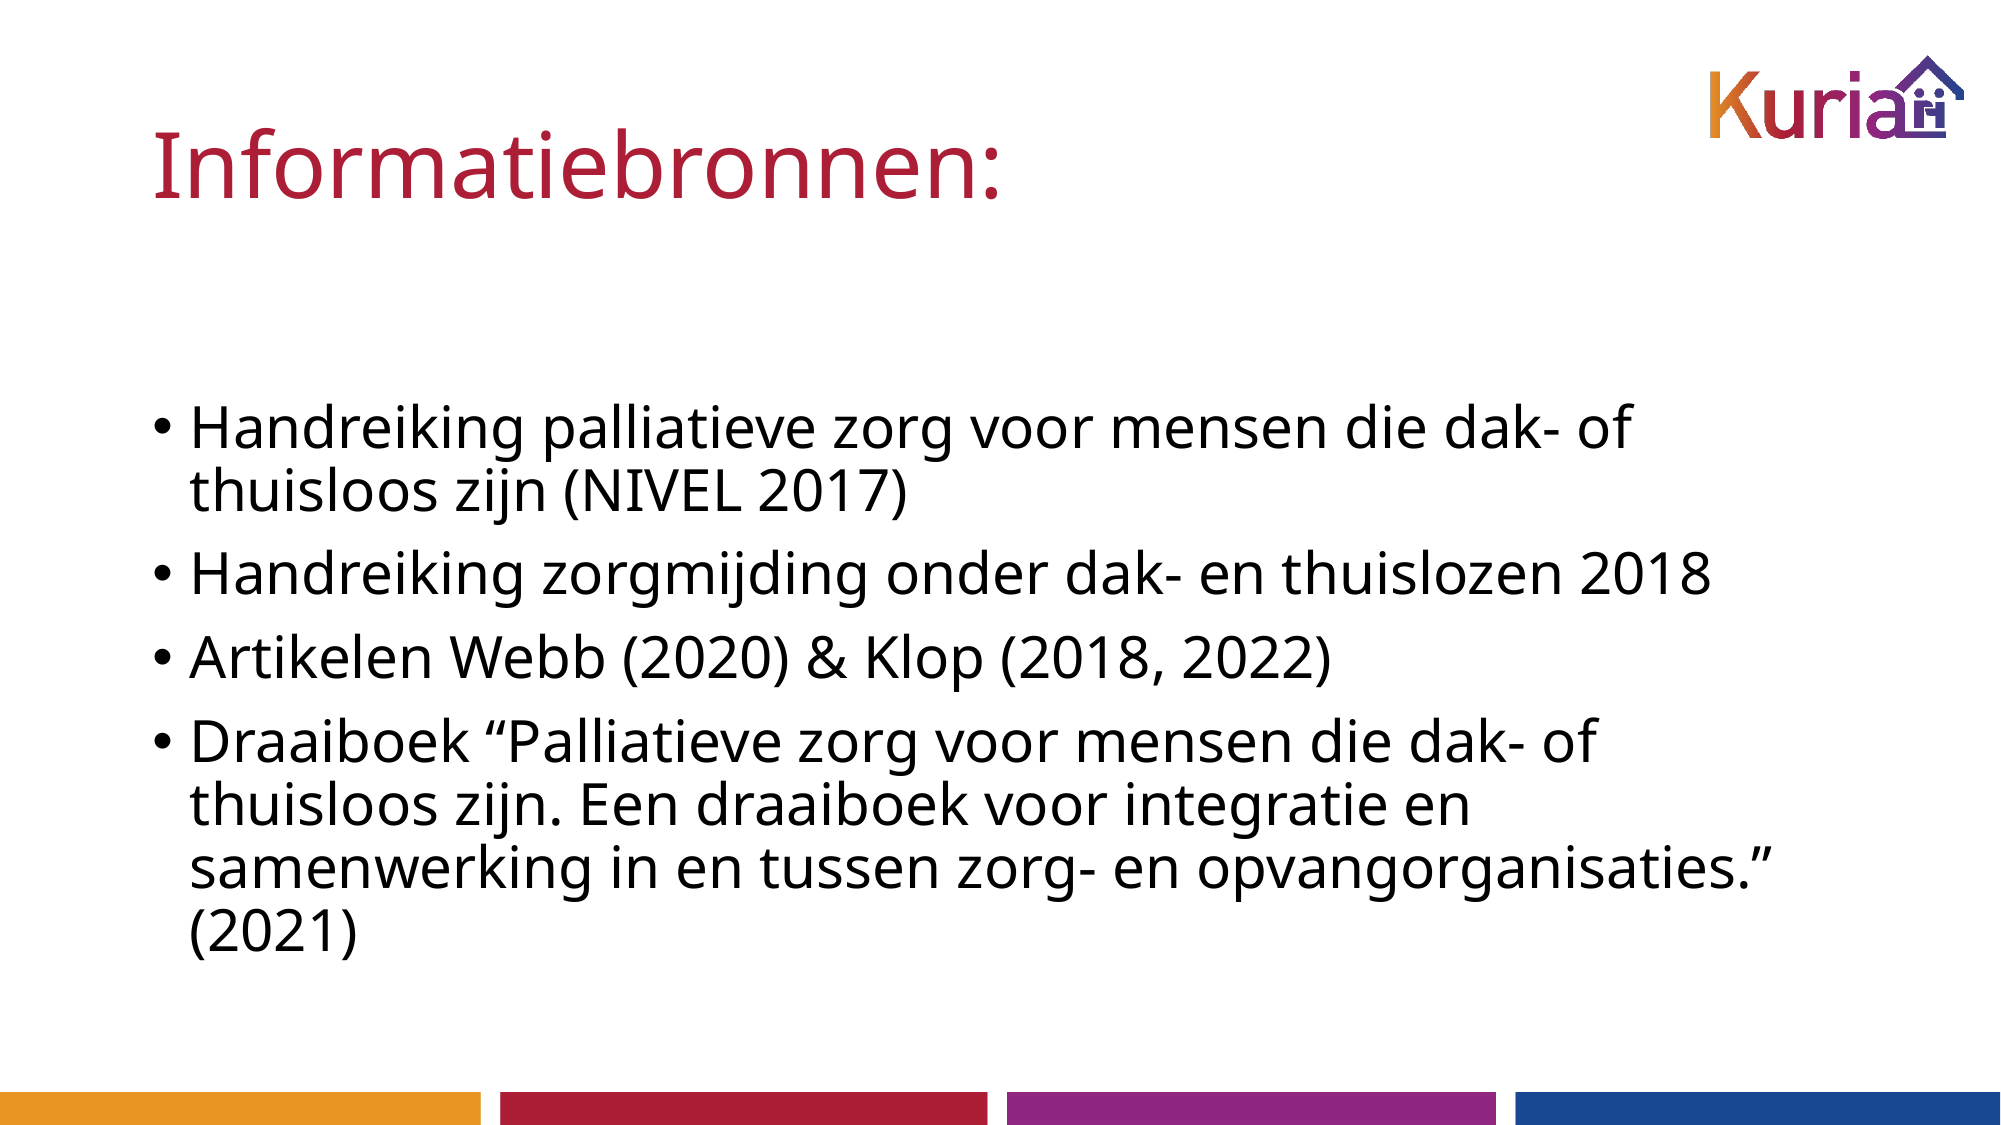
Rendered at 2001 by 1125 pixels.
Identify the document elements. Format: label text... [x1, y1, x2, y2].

picture [0, 1092, 2001, 1125]
title Informatiebronnen: [137, 59, 1863, 278]
picture [1708, 53, 1966, 140]
list Handreiking palliatieve zorg voor mensen die dak- of thuisloos zijn (NIVEL 2017) Handreiking zorgmijding onder dak- en thuislozen 2018 Artikelen Webb (2020) & Klop (2018, 2022) Draaiboek “Palliatieve zorg voor mensen die dak- of thuisloos zijn. Een draaiboek voor integratie en samenwerking in en tussen zorg- en opvangorganisaties.” (2021) [137, 299, 1863, 1014]
